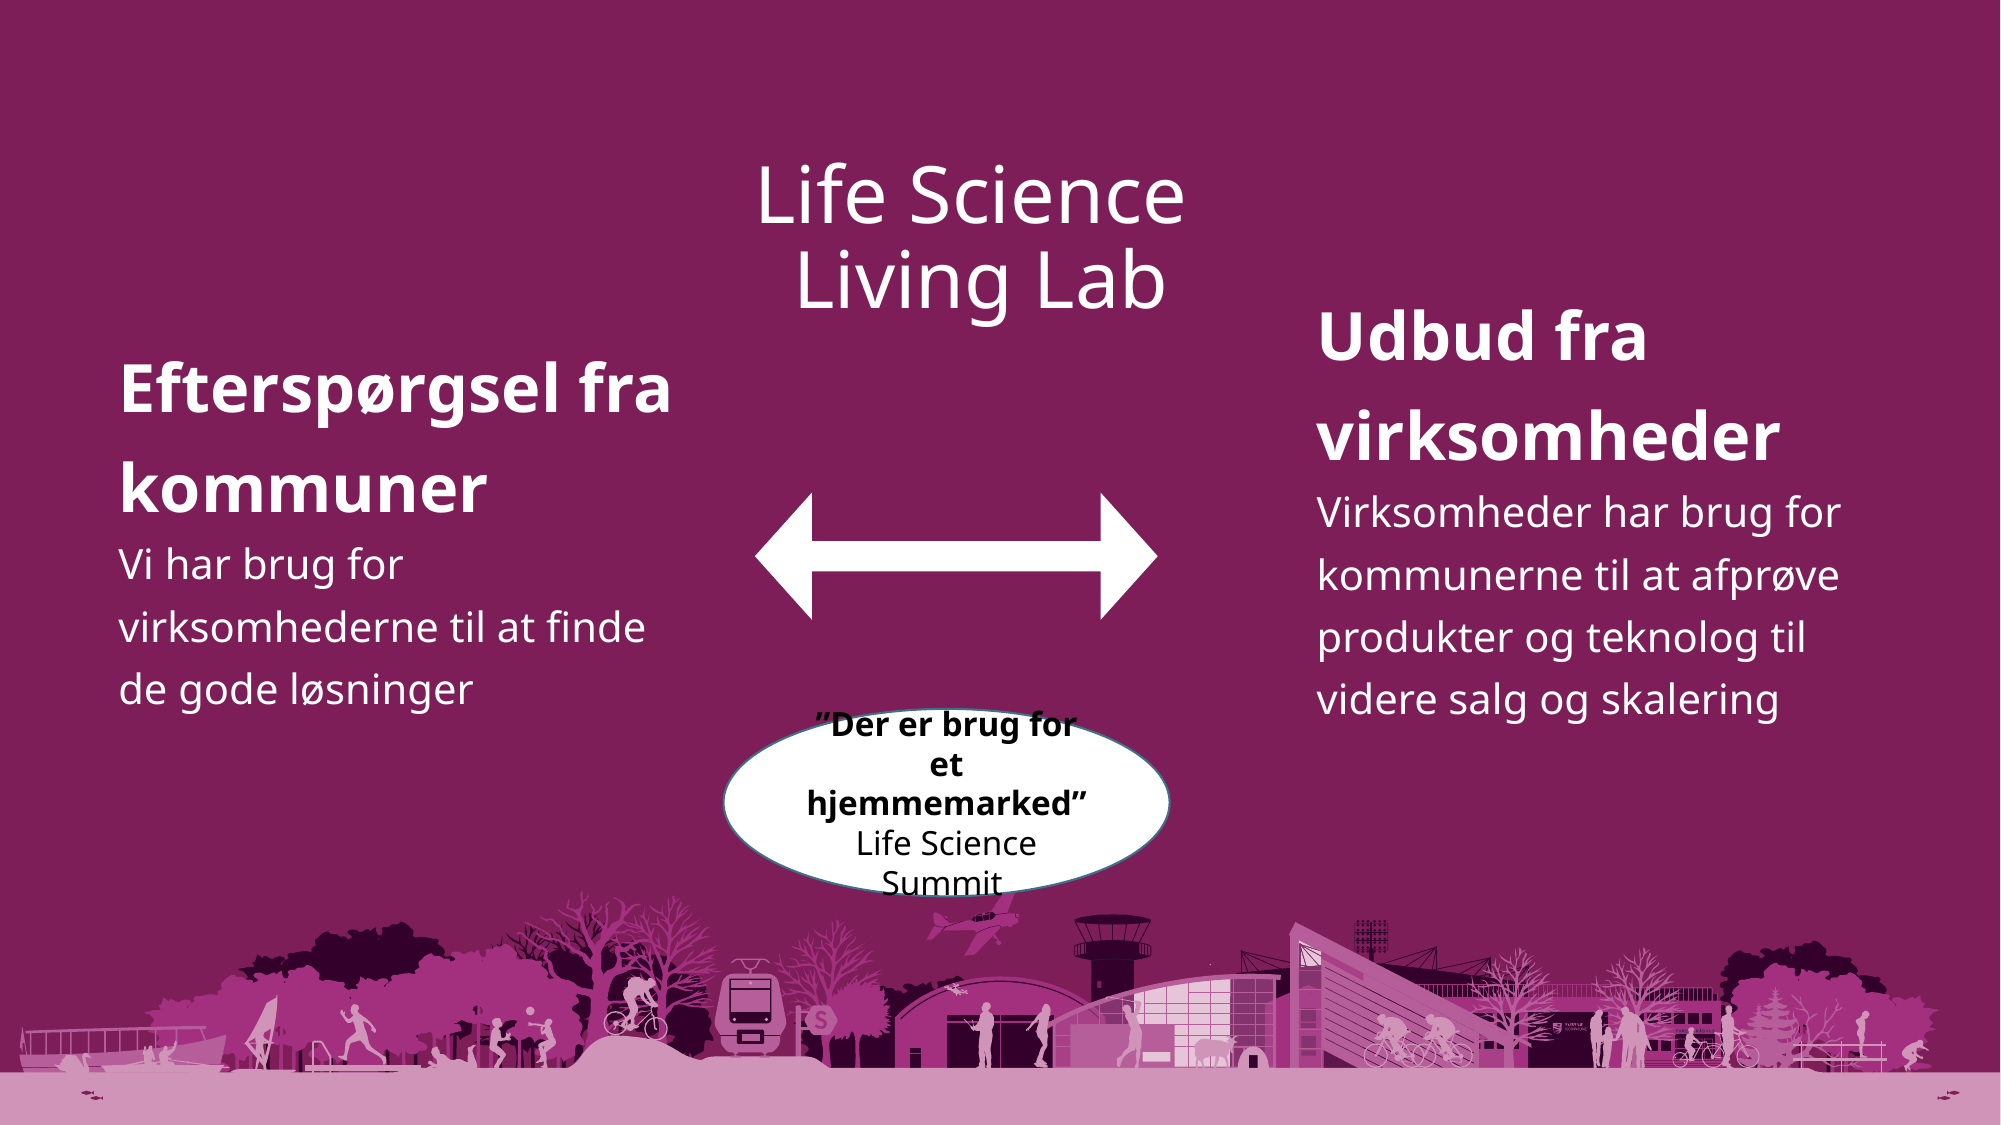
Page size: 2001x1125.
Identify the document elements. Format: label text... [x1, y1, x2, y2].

text_box [754, 492, 1158, 620]
list Udbud fra virksomheder Virksomheder har brug for kommunerne til at afprøve produkter og teknolog til videre salg og skalering [1316, 273, 1882, 618]
list Efterspørgsel fra kommuner Vi har brug for virksomhederne til at finde de gode løsninger [118, 325, 684, 682]
text_box ”Der er brug for et hjemmemarked” Life Science Summit [722, 707, 1171, 898]
title Life Science Living Lab [506, 154, 1456, 478]
